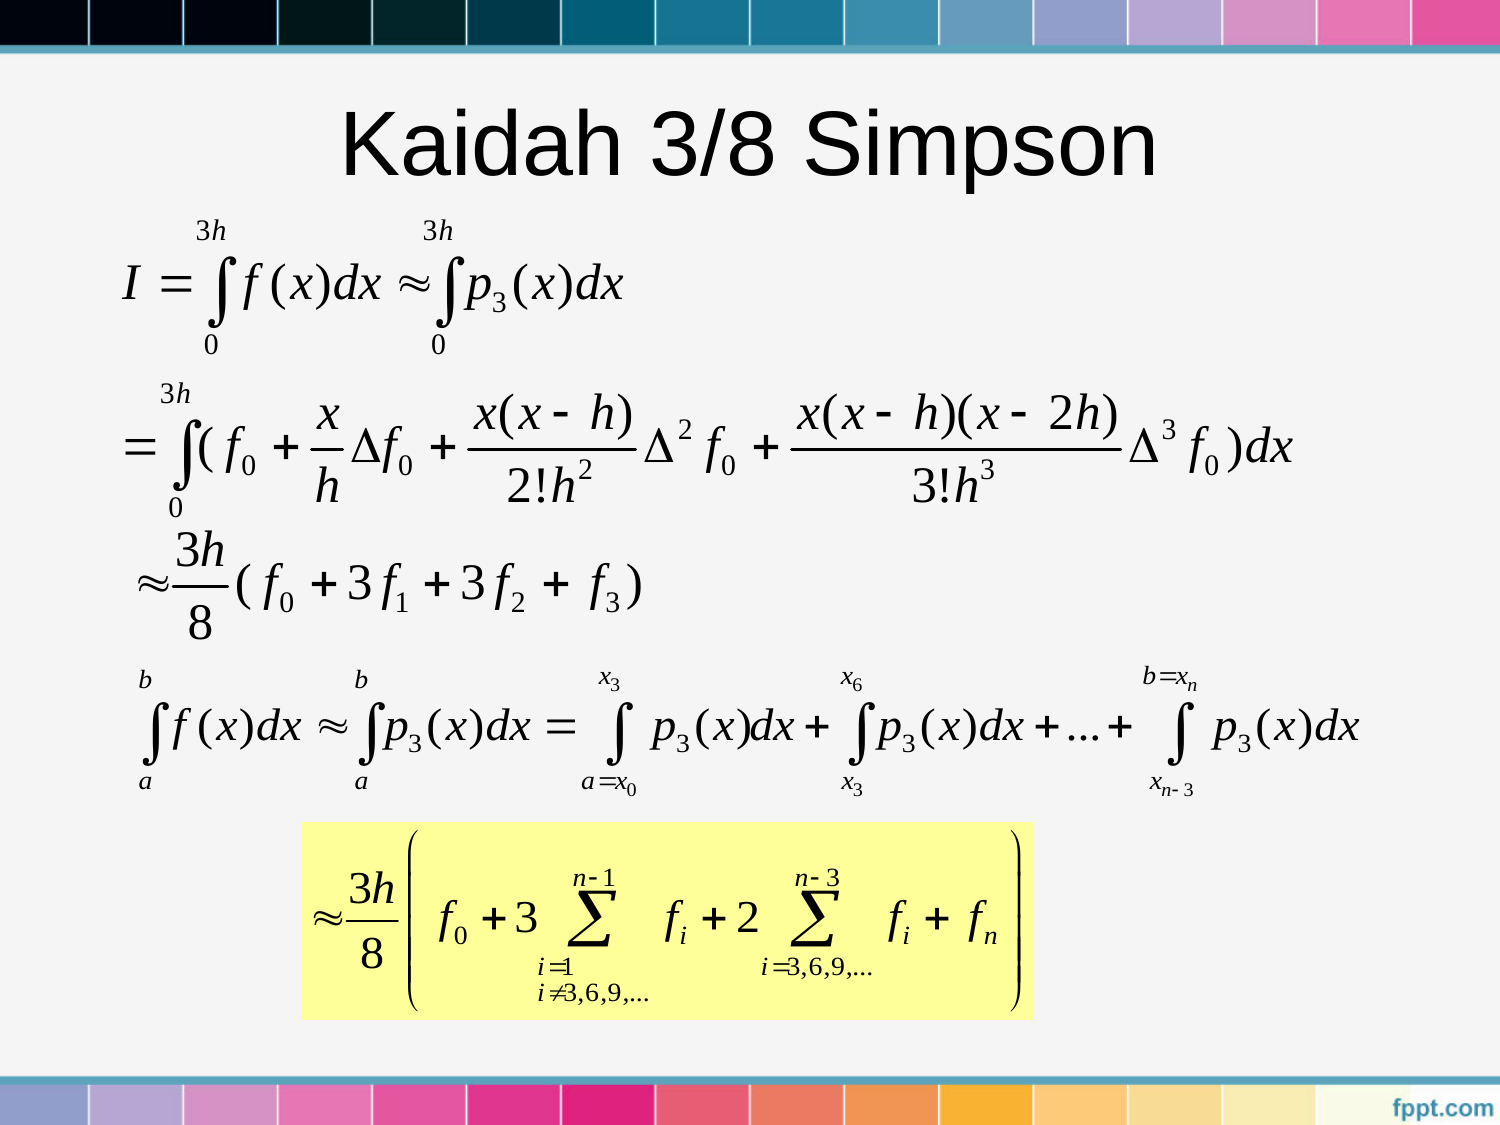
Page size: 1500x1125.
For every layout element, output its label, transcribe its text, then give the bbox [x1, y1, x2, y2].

title Kaidah 3/8 Simpson [74, 44, 1426, 233]
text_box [127, 656, 1370, 806]
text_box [123, 514, 653, 651]
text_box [300, 822, 1035, 1020]
picture [0, 0, 1500, 1125]
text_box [111, 207, 1304, 531]
